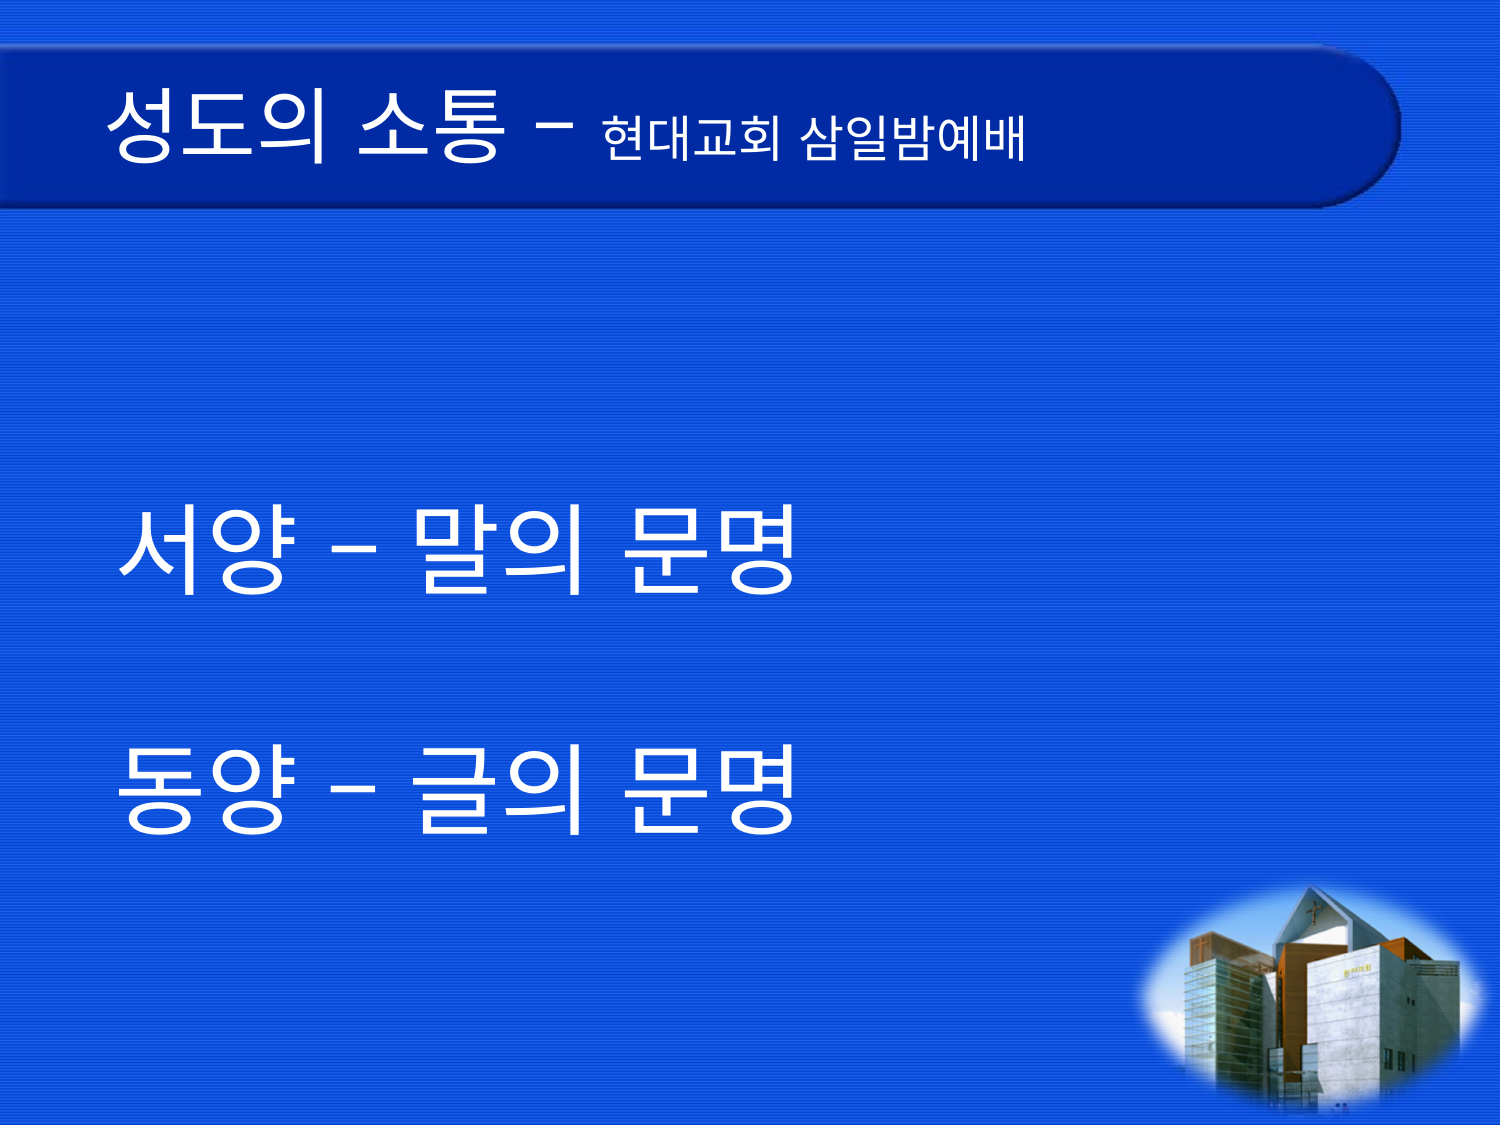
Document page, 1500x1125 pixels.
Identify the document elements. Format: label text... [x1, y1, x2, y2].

text_box 서양 – 말의 문명 동양 – 글의 문명 [100, 479, 1459, 855]
picture [0, 0, 1500, 1125]
title 성도의 소통 – 현대교회 삼일밤예배 [29, 42, 1480, 206]
